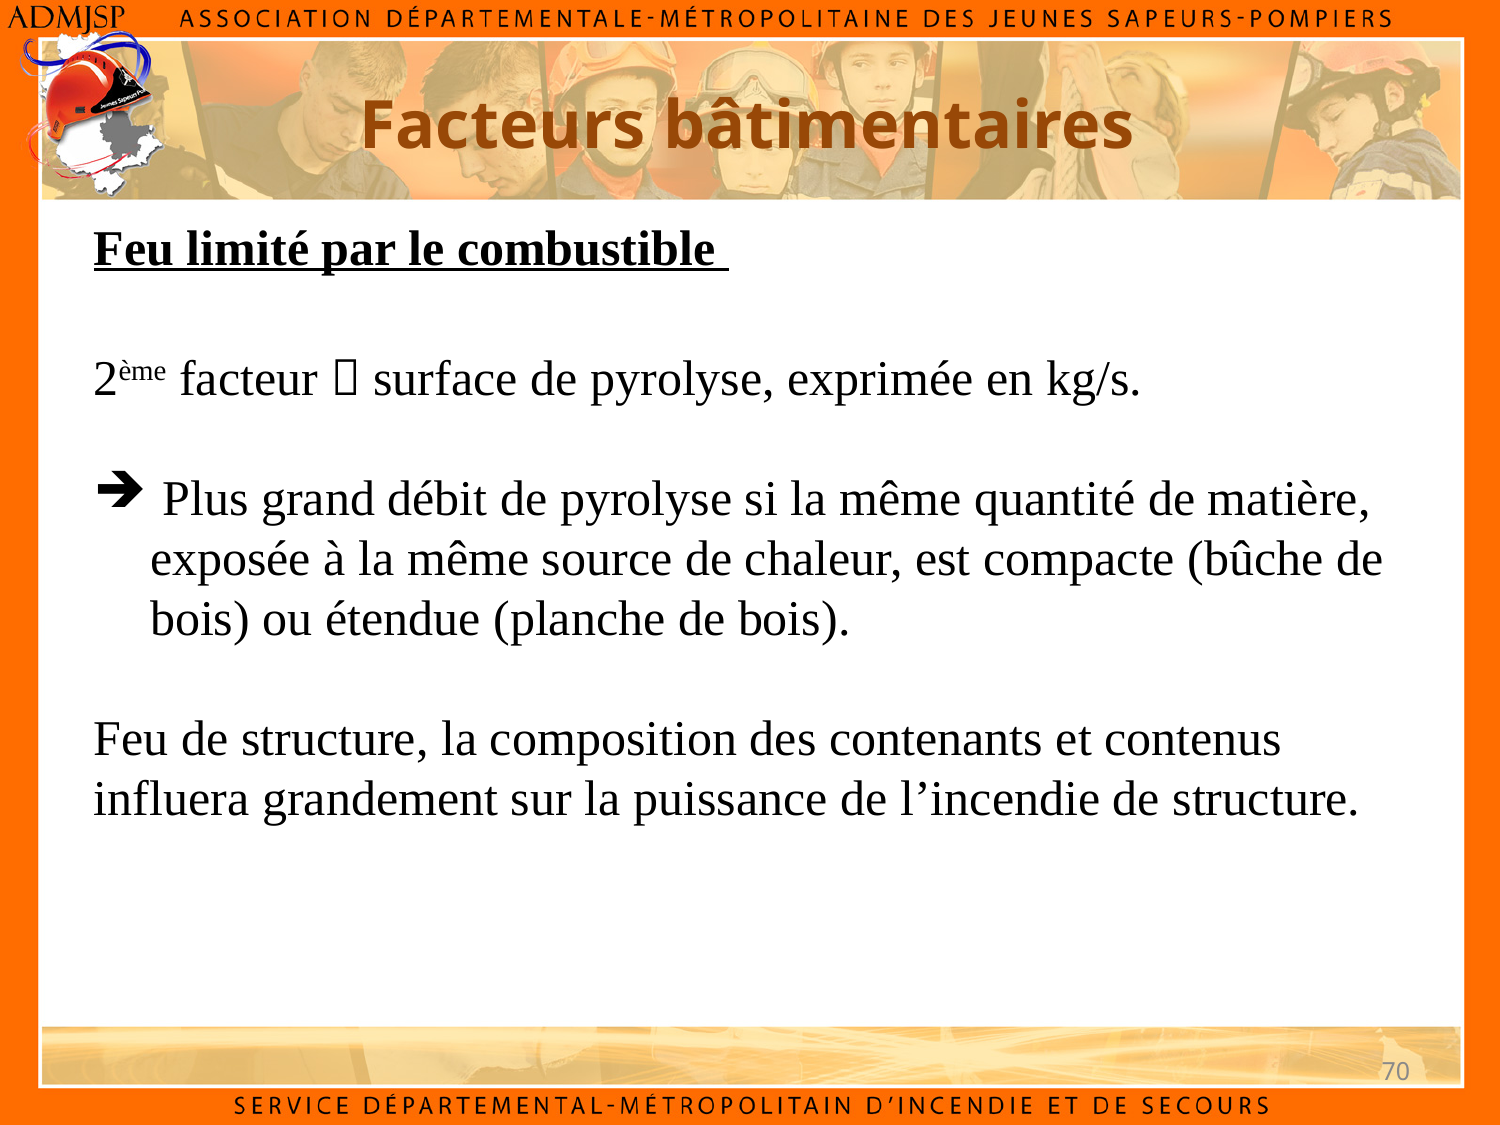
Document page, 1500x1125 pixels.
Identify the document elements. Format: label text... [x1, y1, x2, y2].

text_box 70 [1074, 1042, 1425, 1103]
text_box Feu limité par le combustible 2ème facteur  surface de pyrolyse, exprimée en kg/s. Plus grand débit de pyrolyse si la même quantité de matière, exposée à la même source de chaleur, est compacte (bûche de bois) ou étendue (planche de bois). Feu de structure, la composition des contenants et contenus influera grandement sur la puissance de l’incendie de structure. [78, 208, 1416, 833]
picture [0, 0, 1500, 1125]
title Facteurs bâtimentaires [41, 45, 1454, 200]
